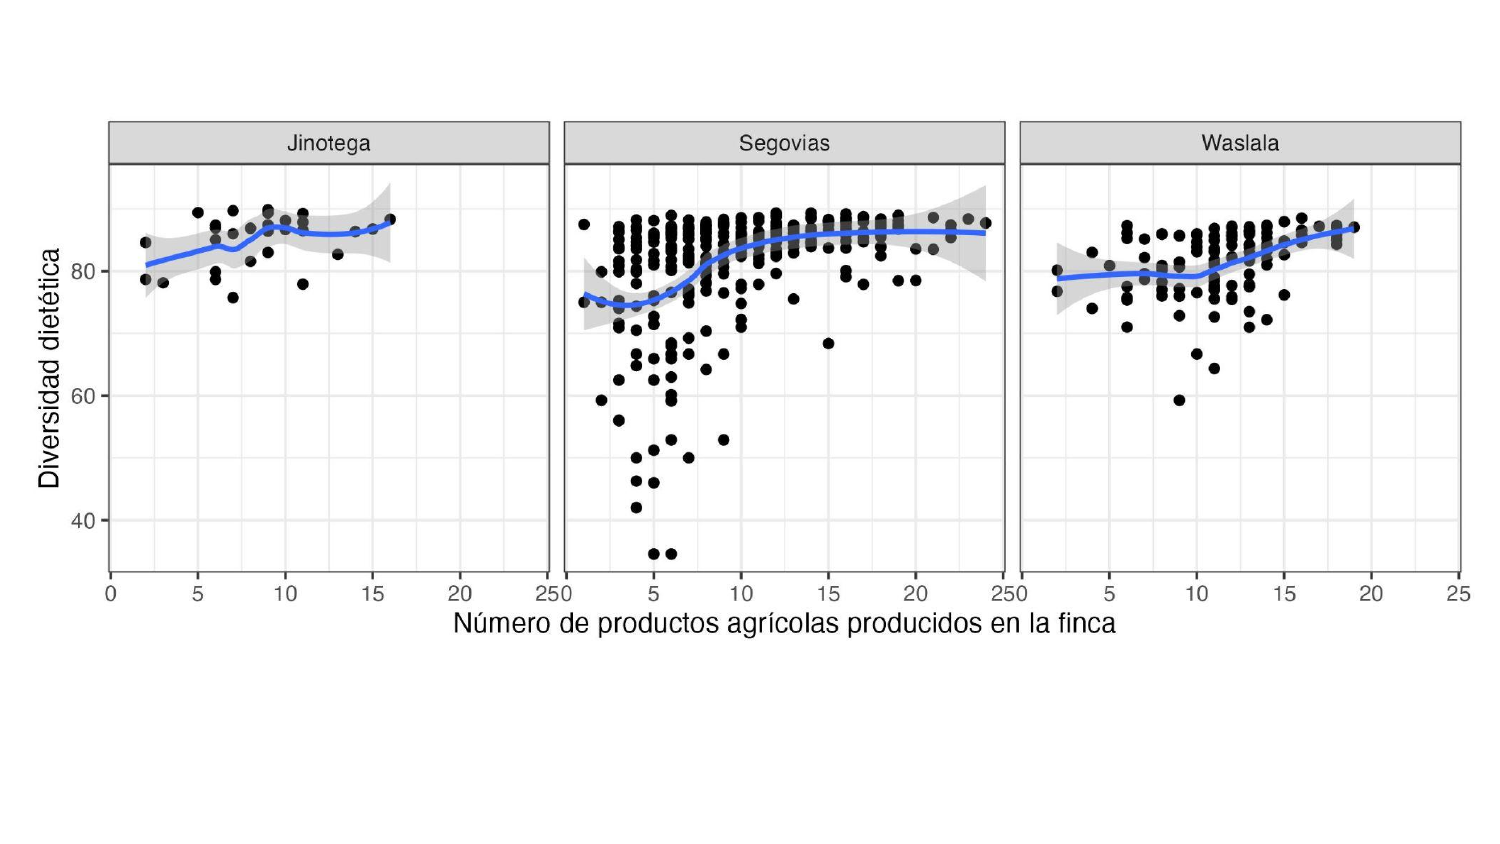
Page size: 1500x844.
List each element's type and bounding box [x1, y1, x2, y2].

picture [24, 107, 1476, 652]
